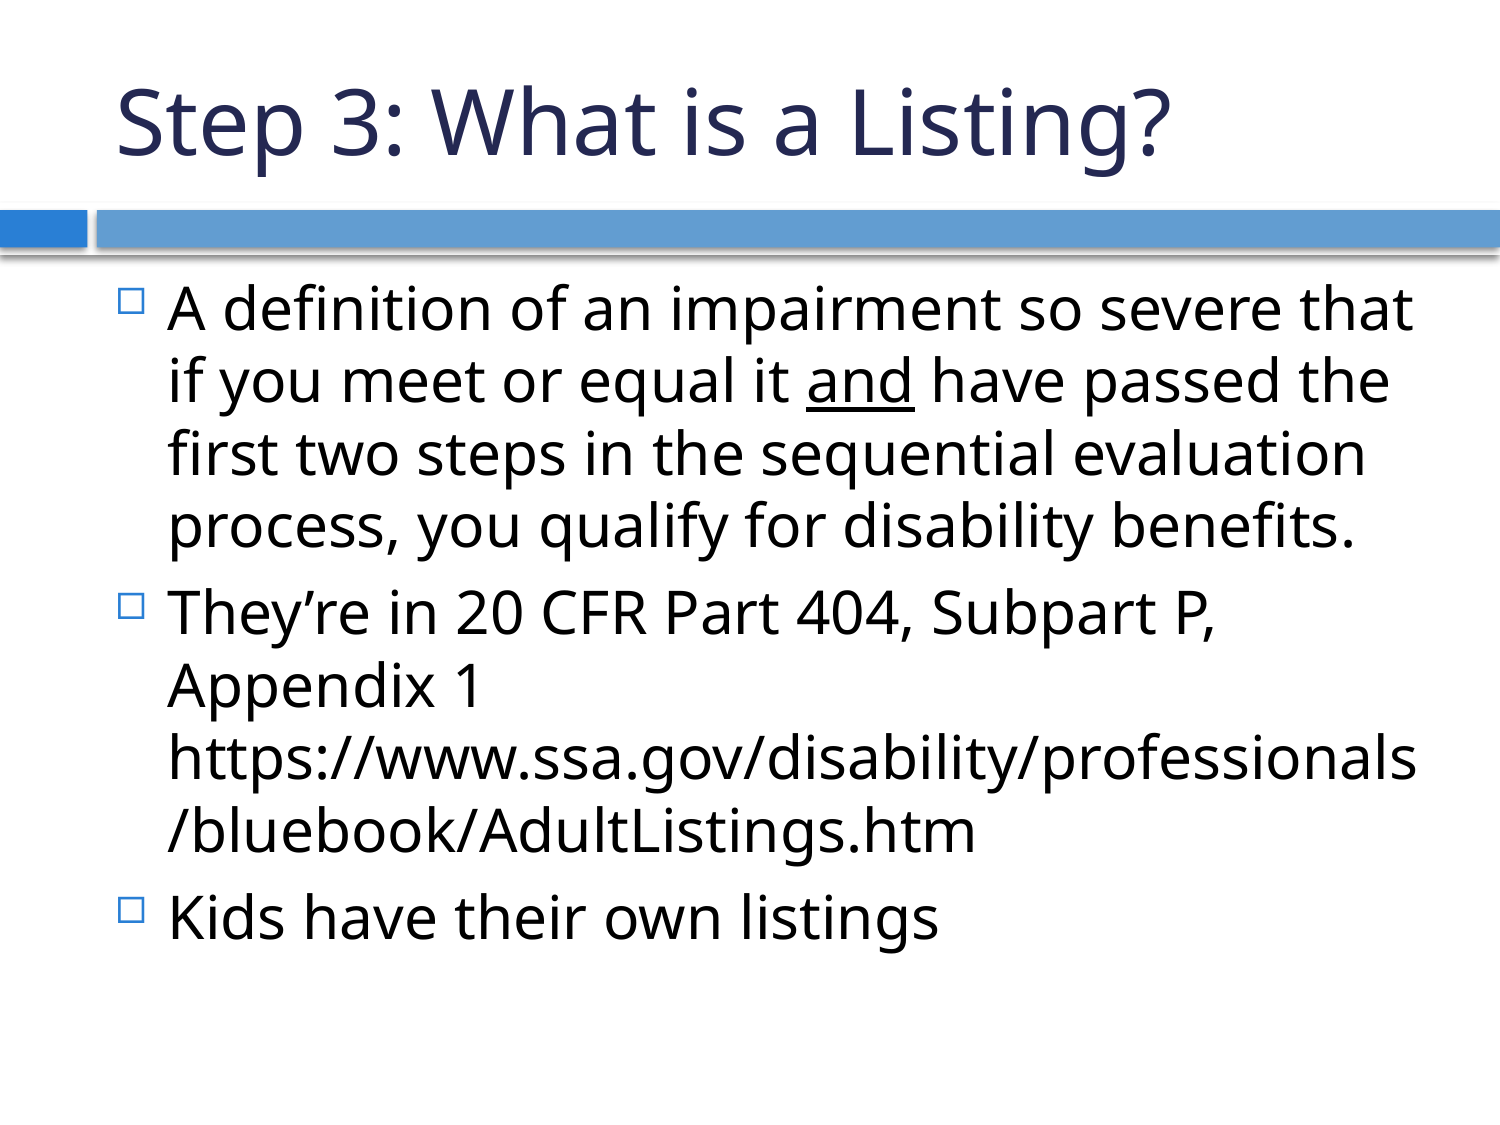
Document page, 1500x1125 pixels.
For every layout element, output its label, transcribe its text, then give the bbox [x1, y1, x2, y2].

list A definition of an impairment so severe that if you meet or equal it and have passed the first two steps in the sequential evaluation process, you qualify for disability benefits. They’re in 20 CFR Part 404, Subpart P, Appendix 1 https://www.ssa.gov/disability/professionals/bluebook/AdultListings.htm Kids have their own listings [100, 262, 1438, 1000]
title Step 3: What is a Listing? [100, 37, 1438, 200]
